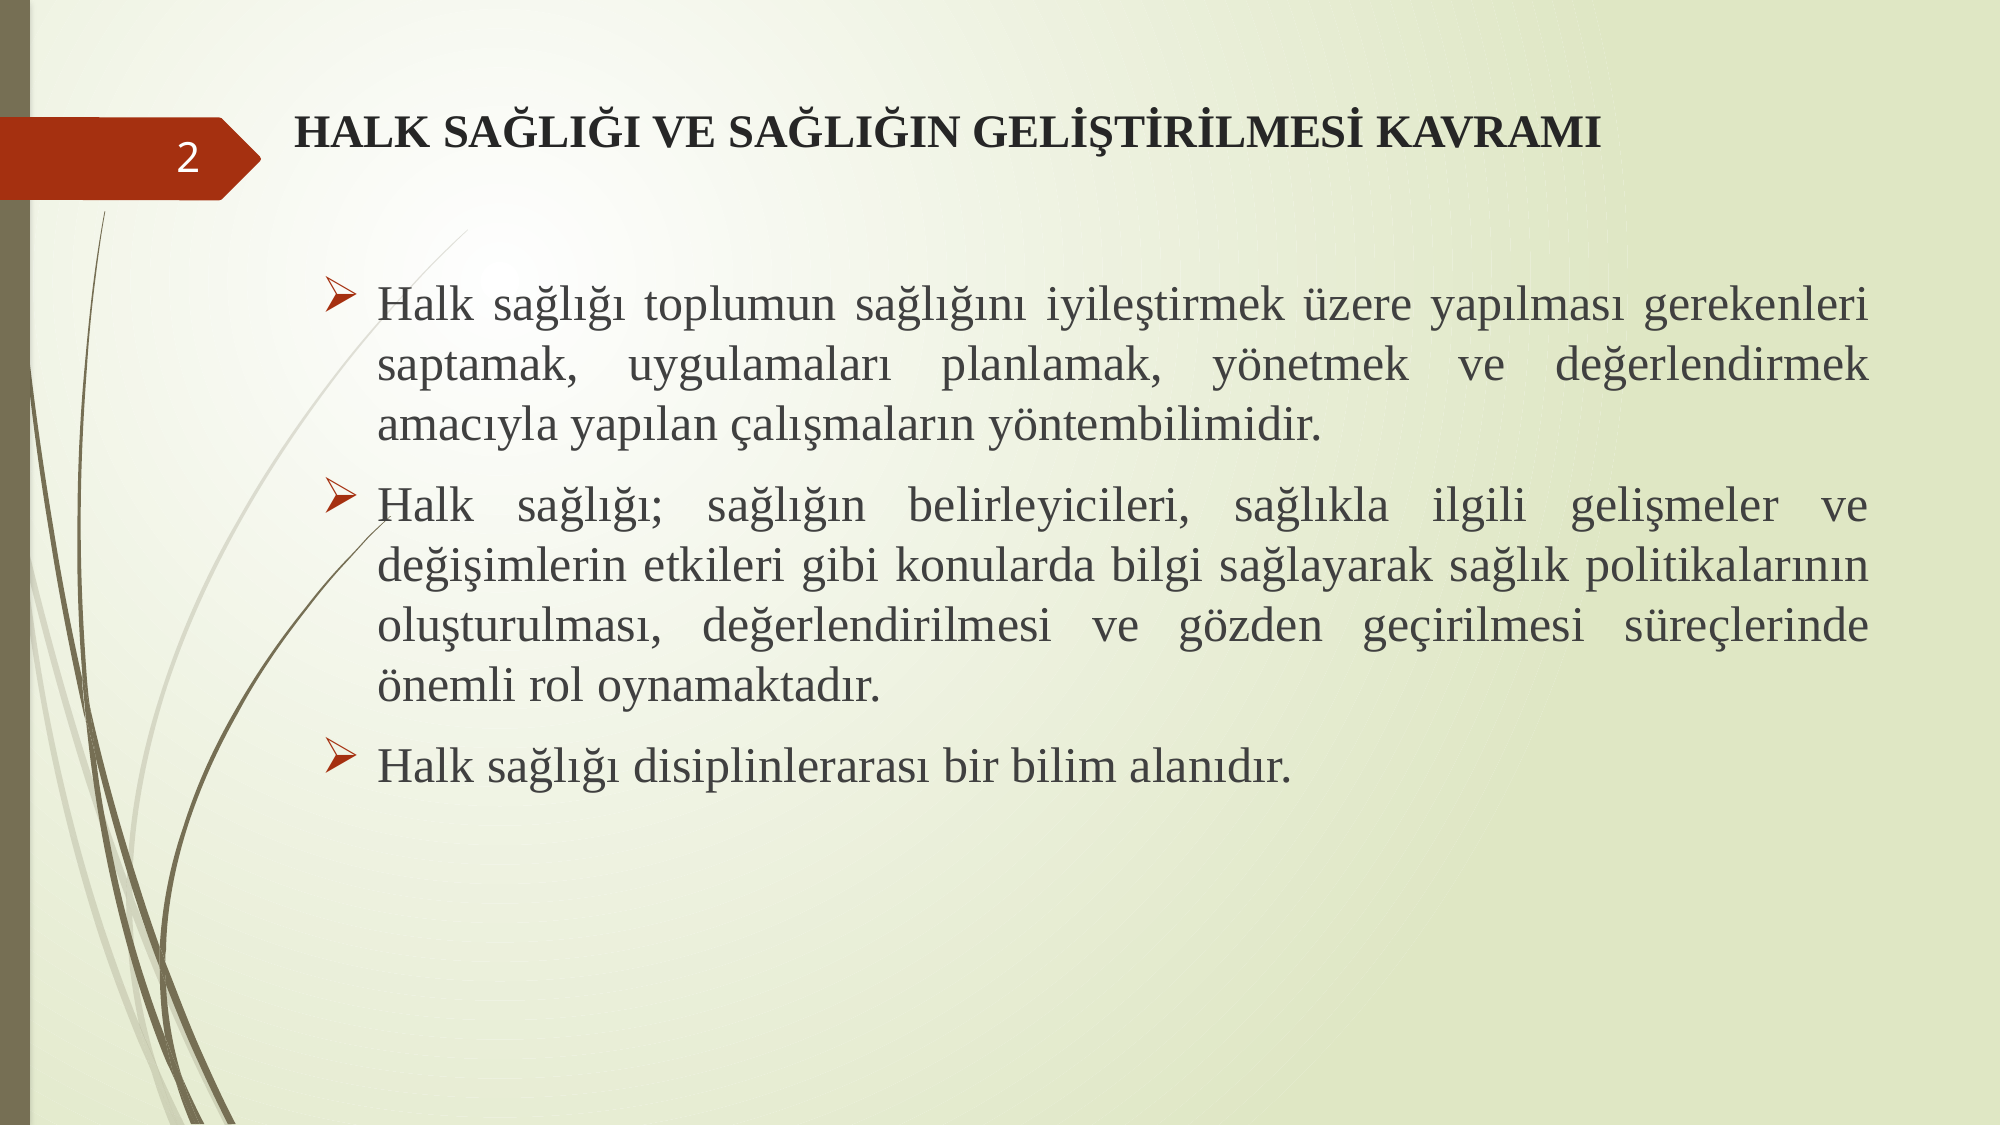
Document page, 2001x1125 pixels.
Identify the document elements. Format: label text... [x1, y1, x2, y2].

list Halk sağlığı toplumun sağlığını iyileştirmek üzere yapılması gerekenleri saptamak, uygulamaları planlamak, yönetmek ve değerlendirmek amacıyla yapılan çalışmaların yöntembilimidir. Halk sağlığı; sağlığın belirleyicileri, sağlıkla ilgili gelişmeler ve değişimlerin etkileri gibi konularda bilgi sağlayarak sağlık politikalarının oluşturulması, değerlendirilmesi ve gözden geçirilmesi süreçlerinde önemli rol oynamaktadır. Halk sağlığı disiplinlerarası bir bilim alanıdır. [291, 182, 1886, 1035]
title HALK SAĞLIĞI VE SAĞLIĞIN GELİŞTİRİLMESİ KAVRAMI [279, 76, 1913, 183]
slide_number 2 [87, 129, 216, 190]
